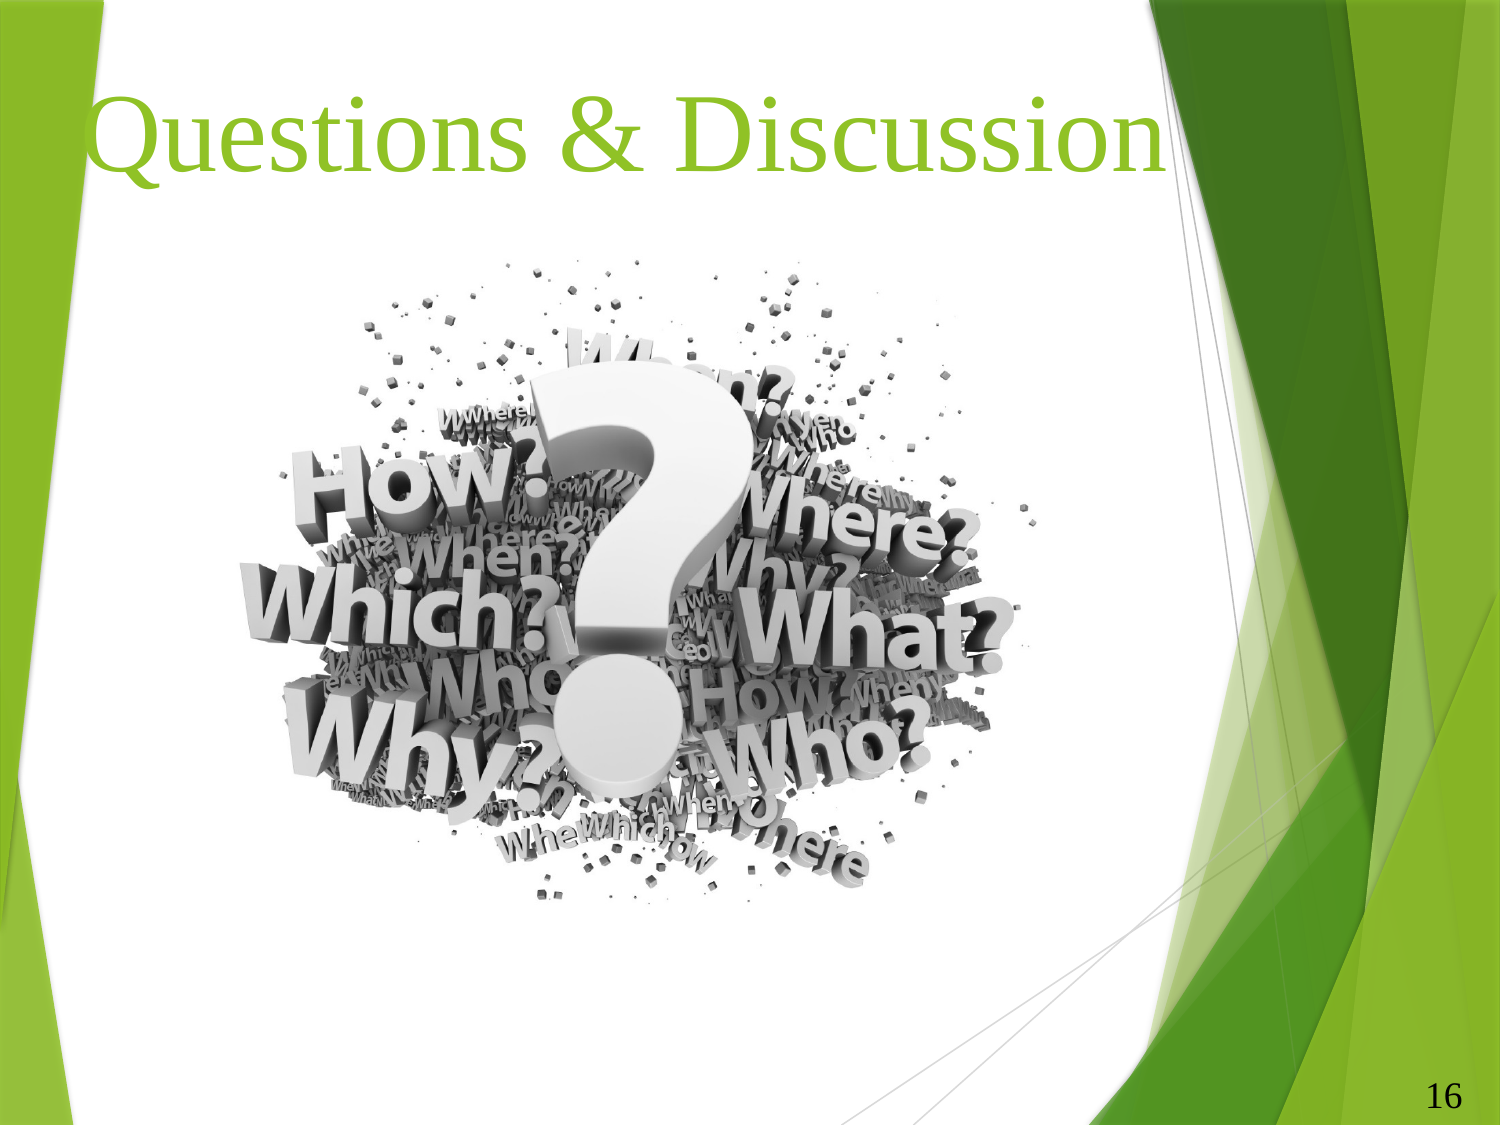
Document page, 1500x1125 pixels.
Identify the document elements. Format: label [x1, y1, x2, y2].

text_box [0, 0, 1500, 1125]
